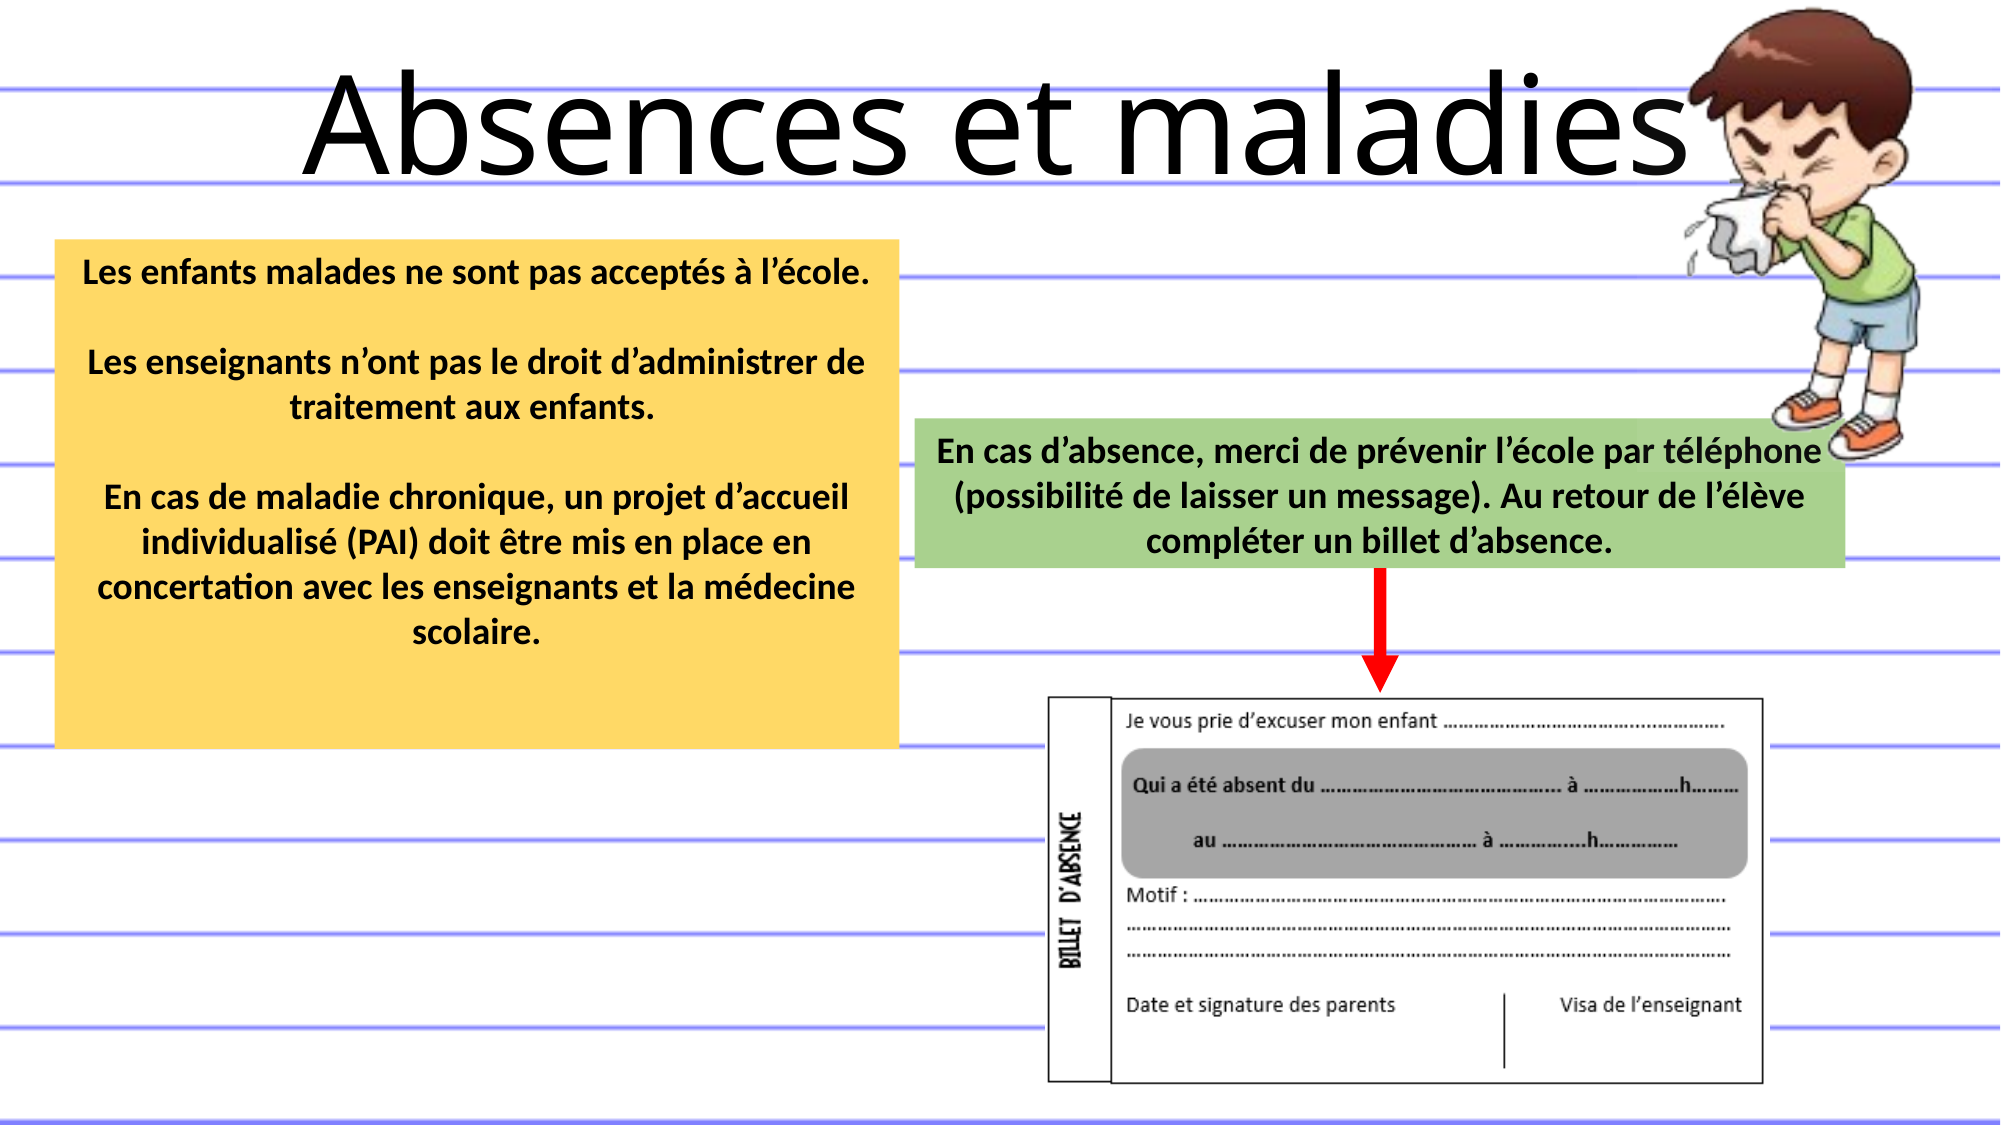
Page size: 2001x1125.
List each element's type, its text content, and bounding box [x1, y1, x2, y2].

picture [0, 0, 2001, 1125]
text_box En cas d’absence, merci de prévenir l’école par téléphone (possibilité de laisser un message). Au retour de l’élève compléter un billet d’absence. [914, 418, 1846, 569]
text_box Les enfants malades ne sont pas acceptés à l’école. Les enseignants n’ont pas le droit d’administrer de traitement aux enfants. En cas de maladie chronique, un projet d’accueil individualisé (PAI) doit être mis en place en concertation avec les enseignants et la médecine scolaire. [54, 239, 900, 749]
subtitle Absences et maladies [247, 47, 1637, 320]
